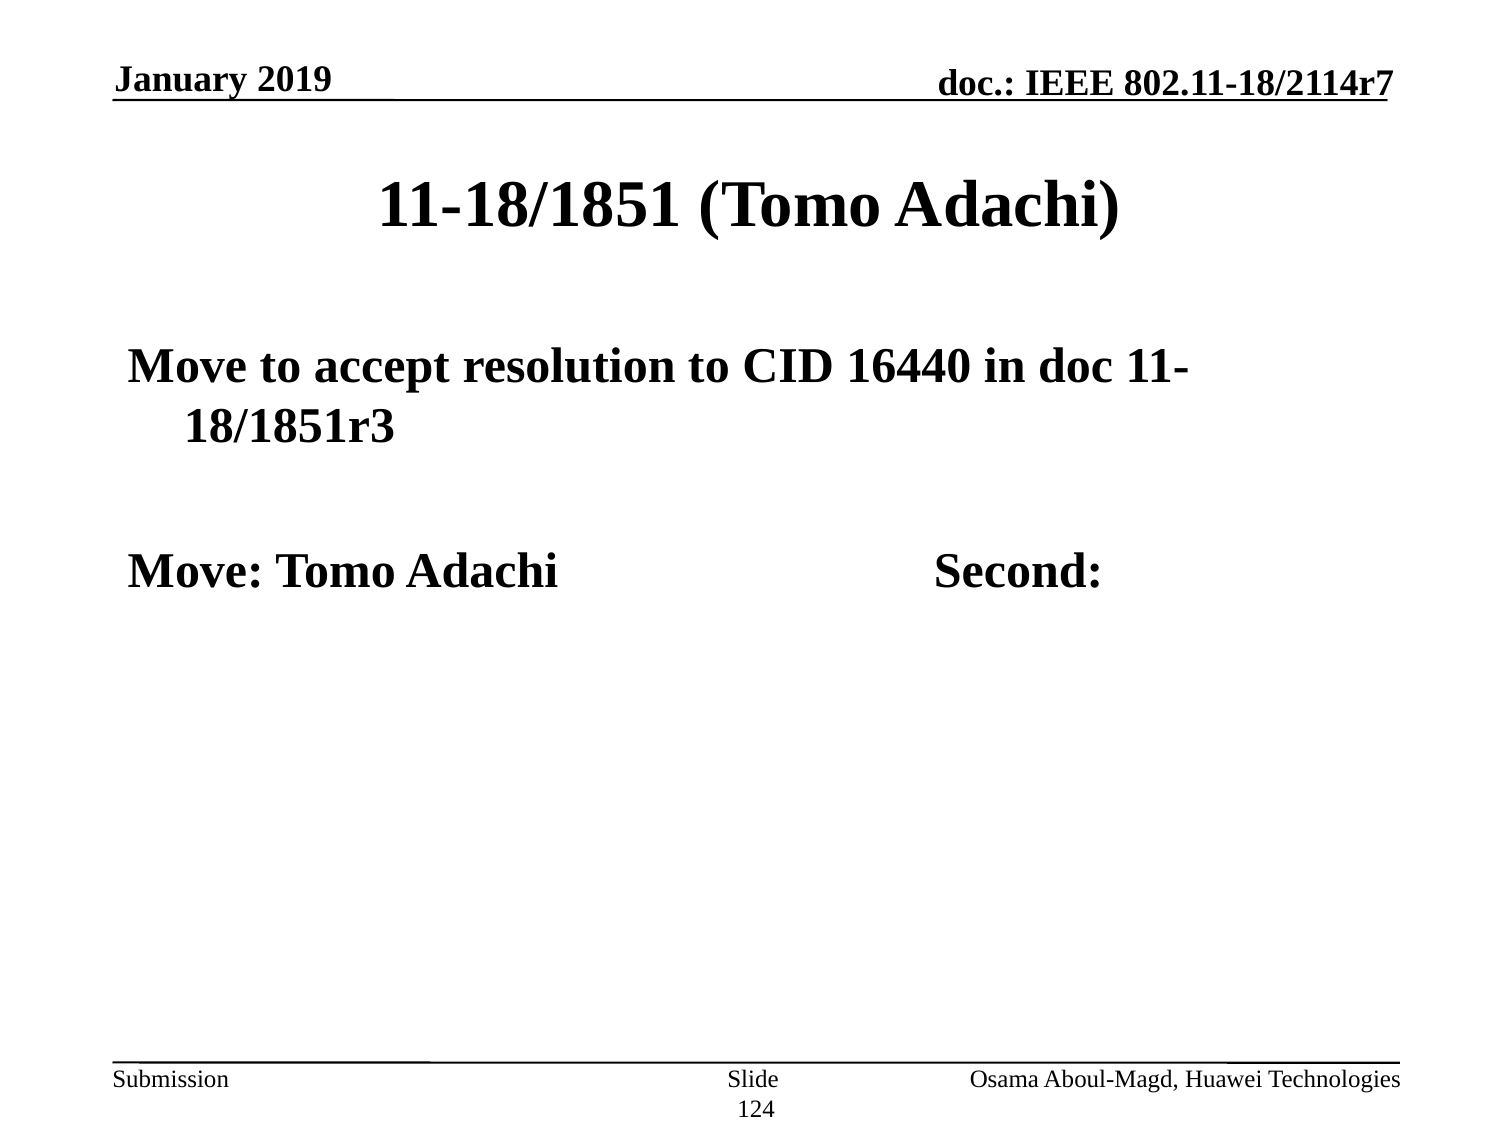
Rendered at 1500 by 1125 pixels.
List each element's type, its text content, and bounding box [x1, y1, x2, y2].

list Move to accept resolution to CID 16440 in doc 11-18/1851r3 Move: Tomo Adachi Second: [112, 324, 1388, 1000]
title 11-18/1851 (Tomo Adachi) [112, 112, 1388, 288]
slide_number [114, 54, 423, 100]
footer Osama Aboul-Magd, Huawei Technologies [878, 1061, 1402, 1093]
slide_number Slide 124 [712, 1061, 800, 1123]
